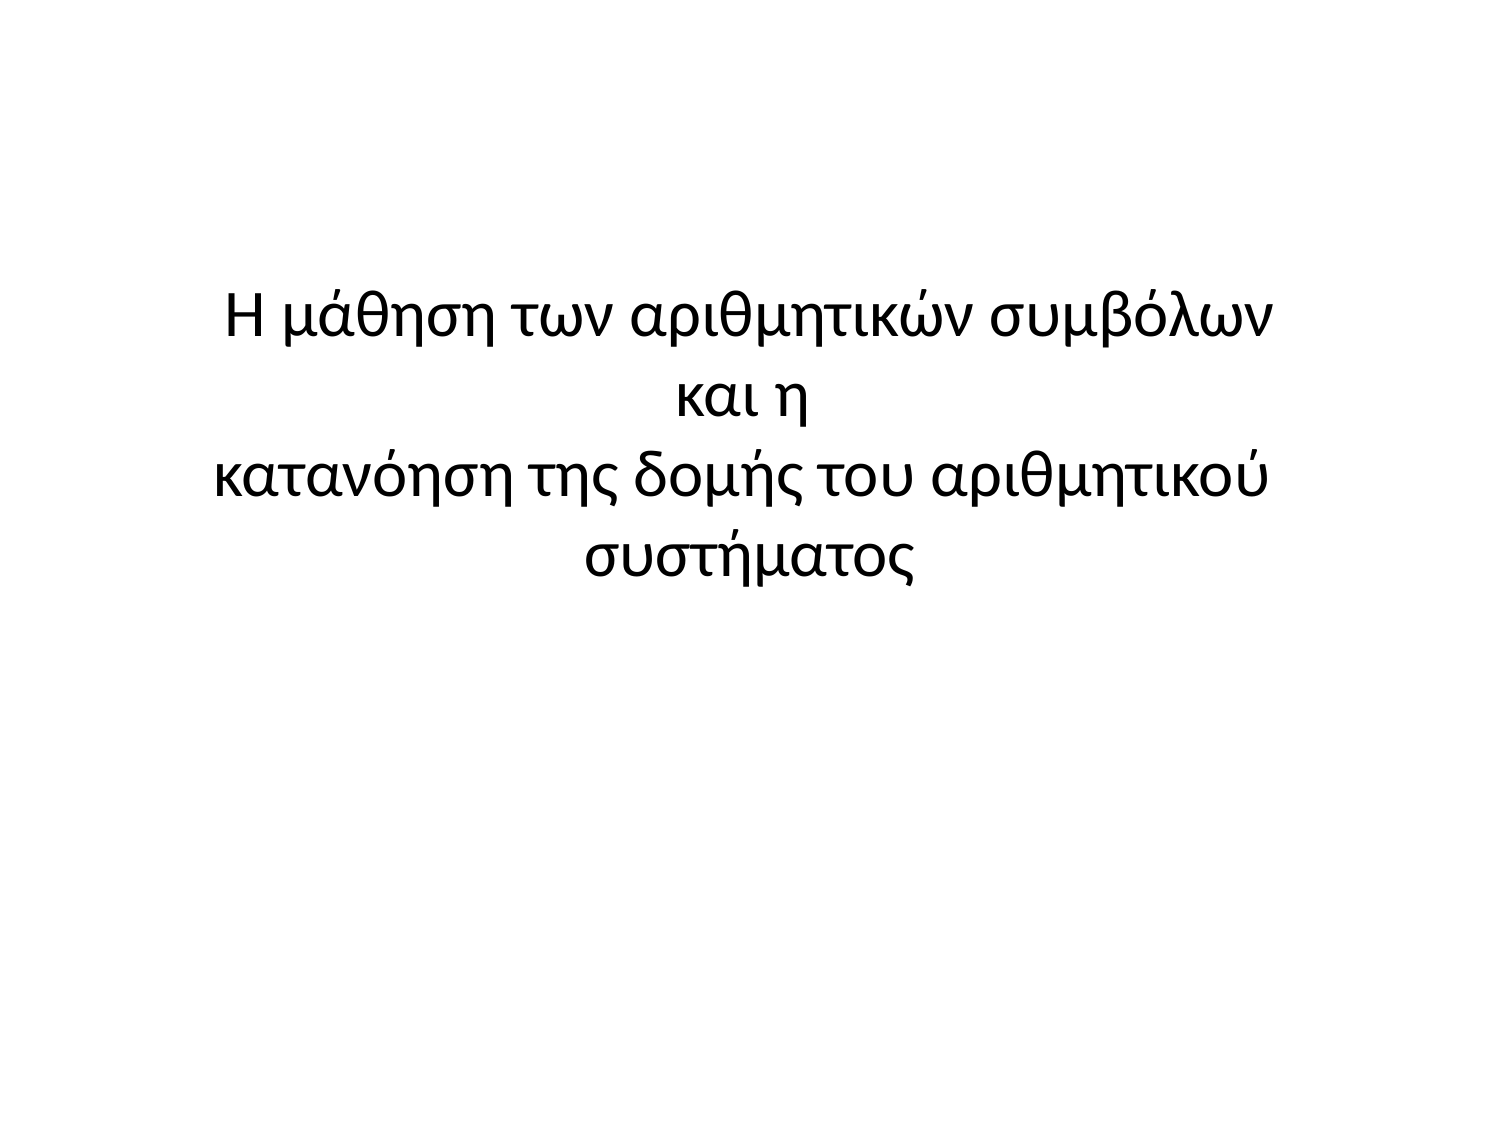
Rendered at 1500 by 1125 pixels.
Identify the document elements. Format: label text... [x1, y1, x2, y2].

title Η μάθηση των αριθμητικών συμβόλων και η κατανόηση της δομής του αριθμητικού συστήματος [112, 349, 1388, 591]
